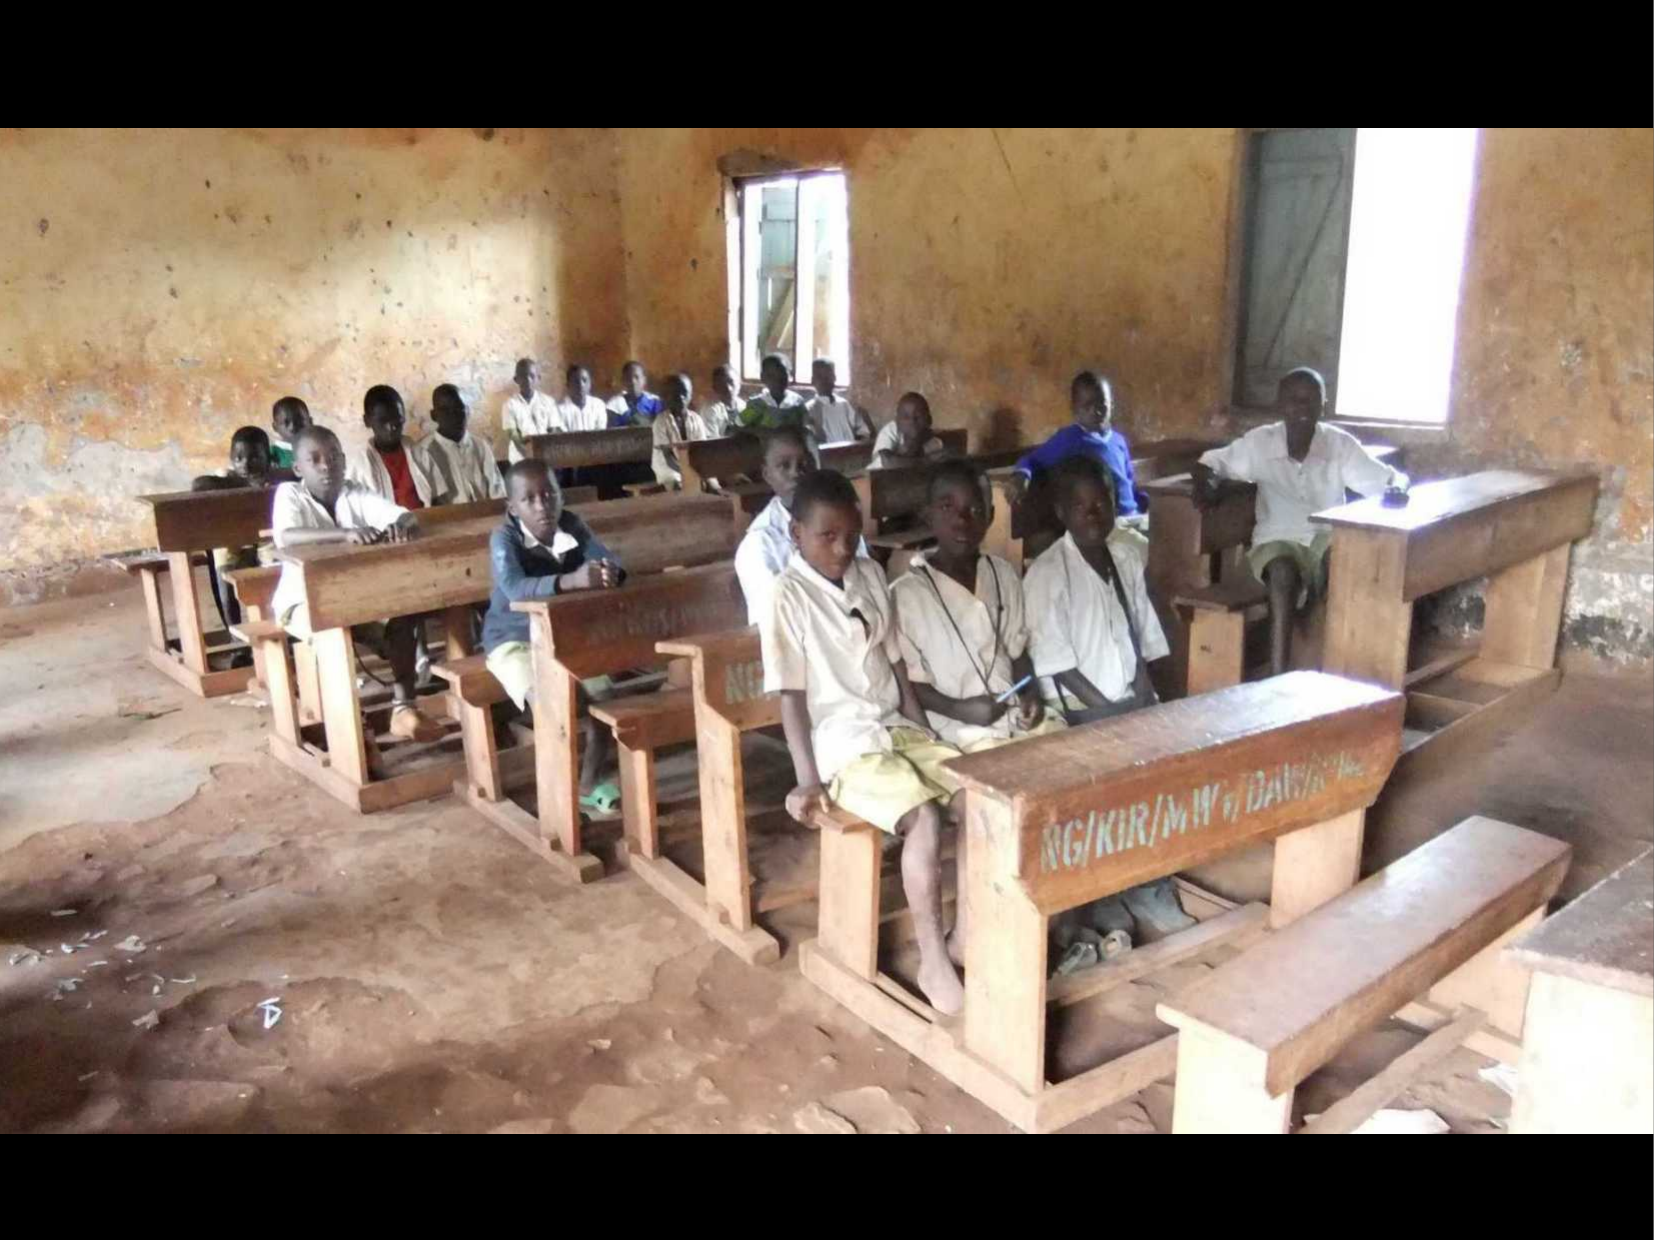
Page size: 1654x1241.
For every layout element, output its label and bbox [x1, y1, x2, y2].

picture [0, 128, 1654, 1135]
